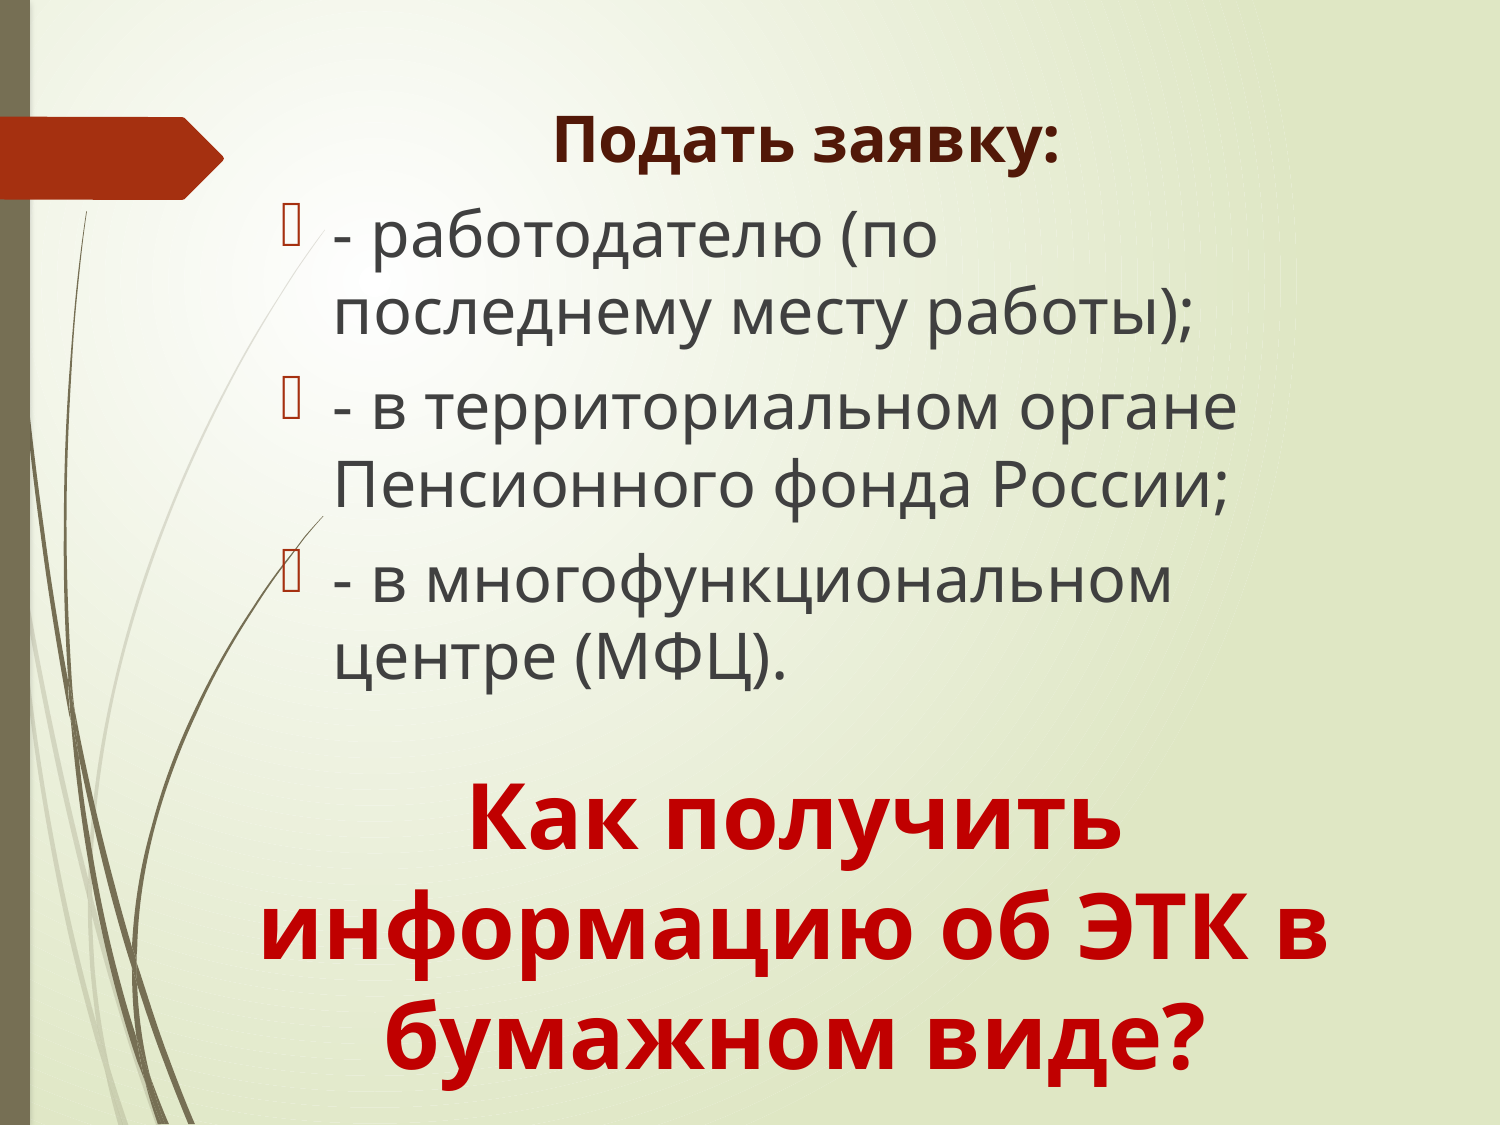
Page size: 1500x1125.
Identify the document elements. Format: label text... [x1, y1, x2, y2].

title Как получить информацию об ЭТК в бумажном виде? [125, 750, 1465, 1013]
list Подать заявку: - работодателю (по последнему месту работы); - в территориальном органе Пенсионного фонда России; - в многофункциональном центре (МФЦ). [265, 90, 1347, 710]
